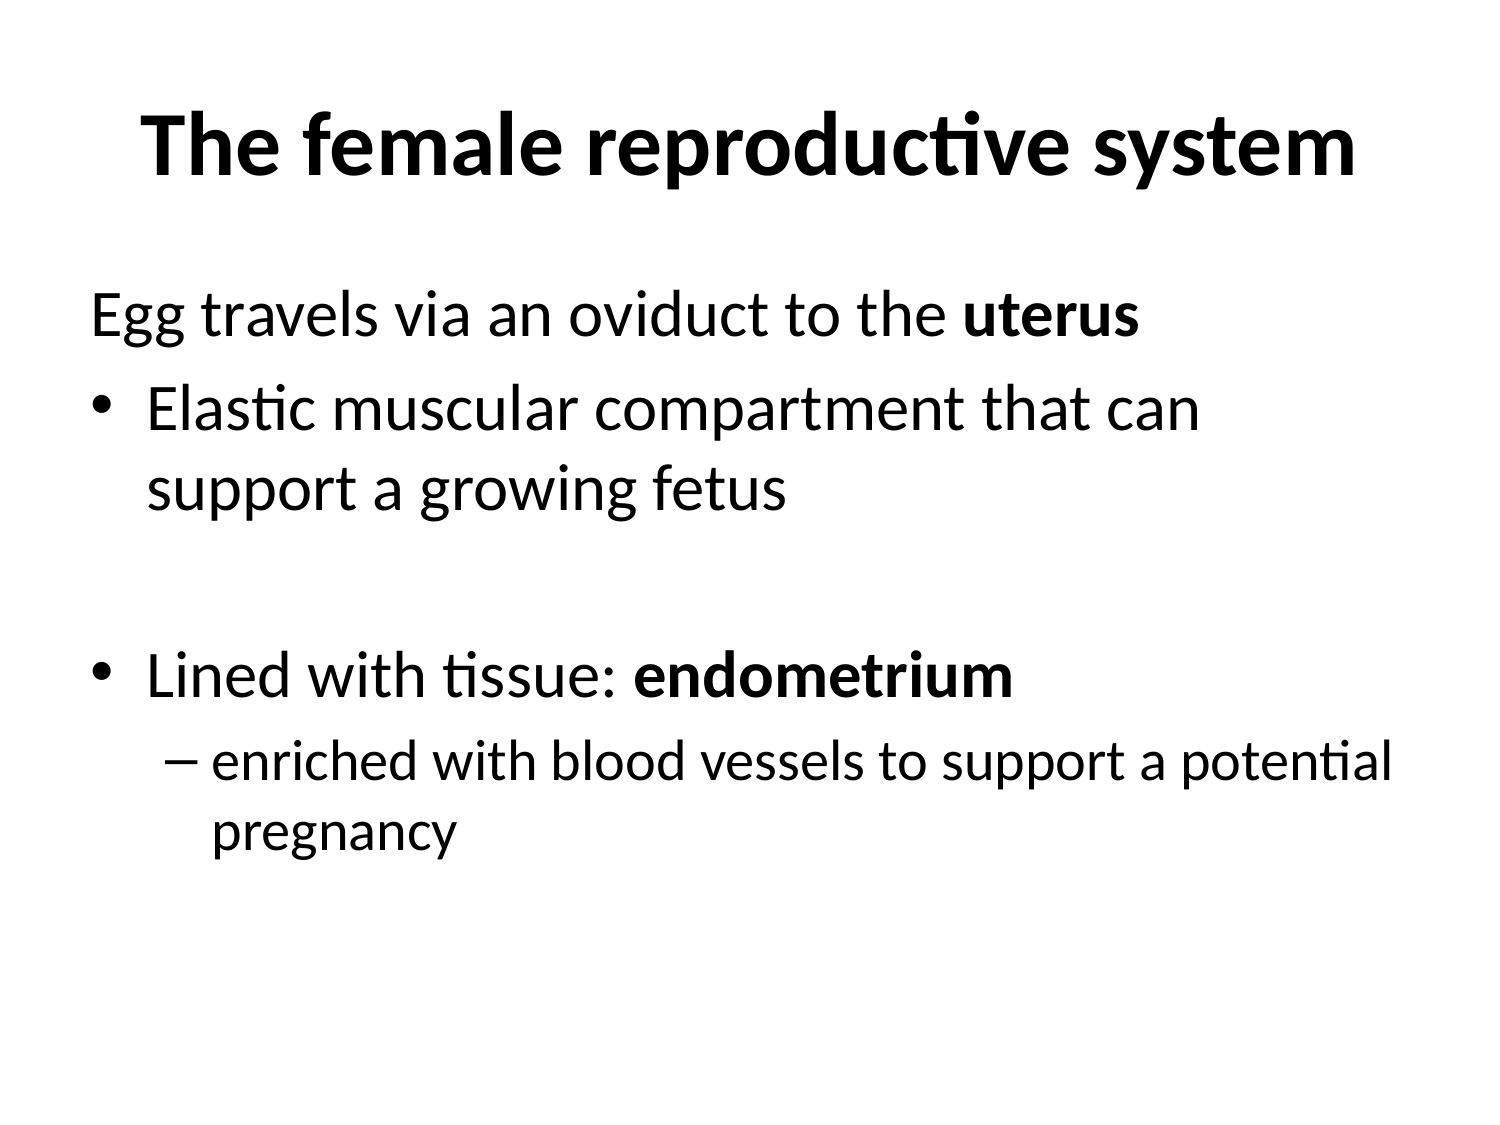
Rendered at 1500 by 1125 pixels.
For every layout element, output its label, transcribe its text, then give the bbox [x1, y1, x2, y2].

list Egg travels via an oviduct to the uterus Elastic muscular compartment that can support a growing fetus Lined with tissue: endometrium enriched with blood vessels to support a potential pregnancy [75, 262, 1425, 1005]
title The female reproductive system [75, 45, 1425, 233]
